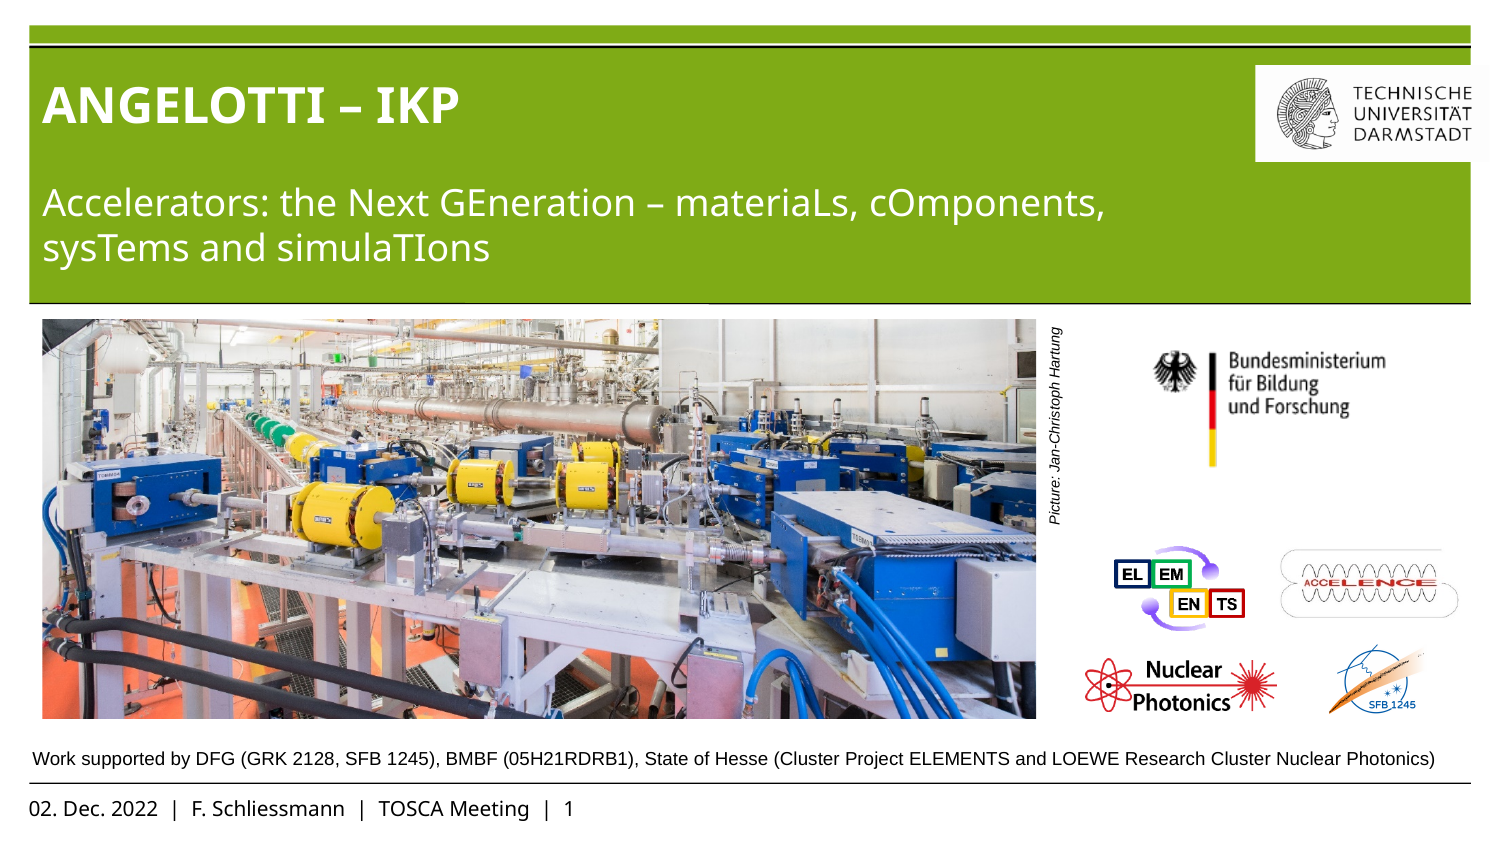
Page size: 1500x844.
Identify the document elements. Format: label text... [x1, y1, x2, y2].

text_box Work supported by DFG (GRK 2128, SFB 1245), BMBF (05H21RDRB1), State of Hesse (Cluster Project ELEMENTS and LOEWE Research Cluster Nuclear Photonics) [17, 738, 1500, 777]
picture [1084, 658, 1277, 712]
title ANGELOTTI – IKP Accelerators: the Next GEneration – materiaLs, cOmponents, sysTems and simulaTIons [42, 43, 1162, 299]
text_box Picture: Jan-Christoph Hartung [1039, 309, 1075, 526]
picture [1268, 541, 1471, 624]
picture [41, 319, 1037, 719]
picture [1328, 643, 1427, 715]
picture [1255, 65, 1490, 162]
picture [1114, 546, 1245, 632]
picture [1150, 349, 1390, 470]
